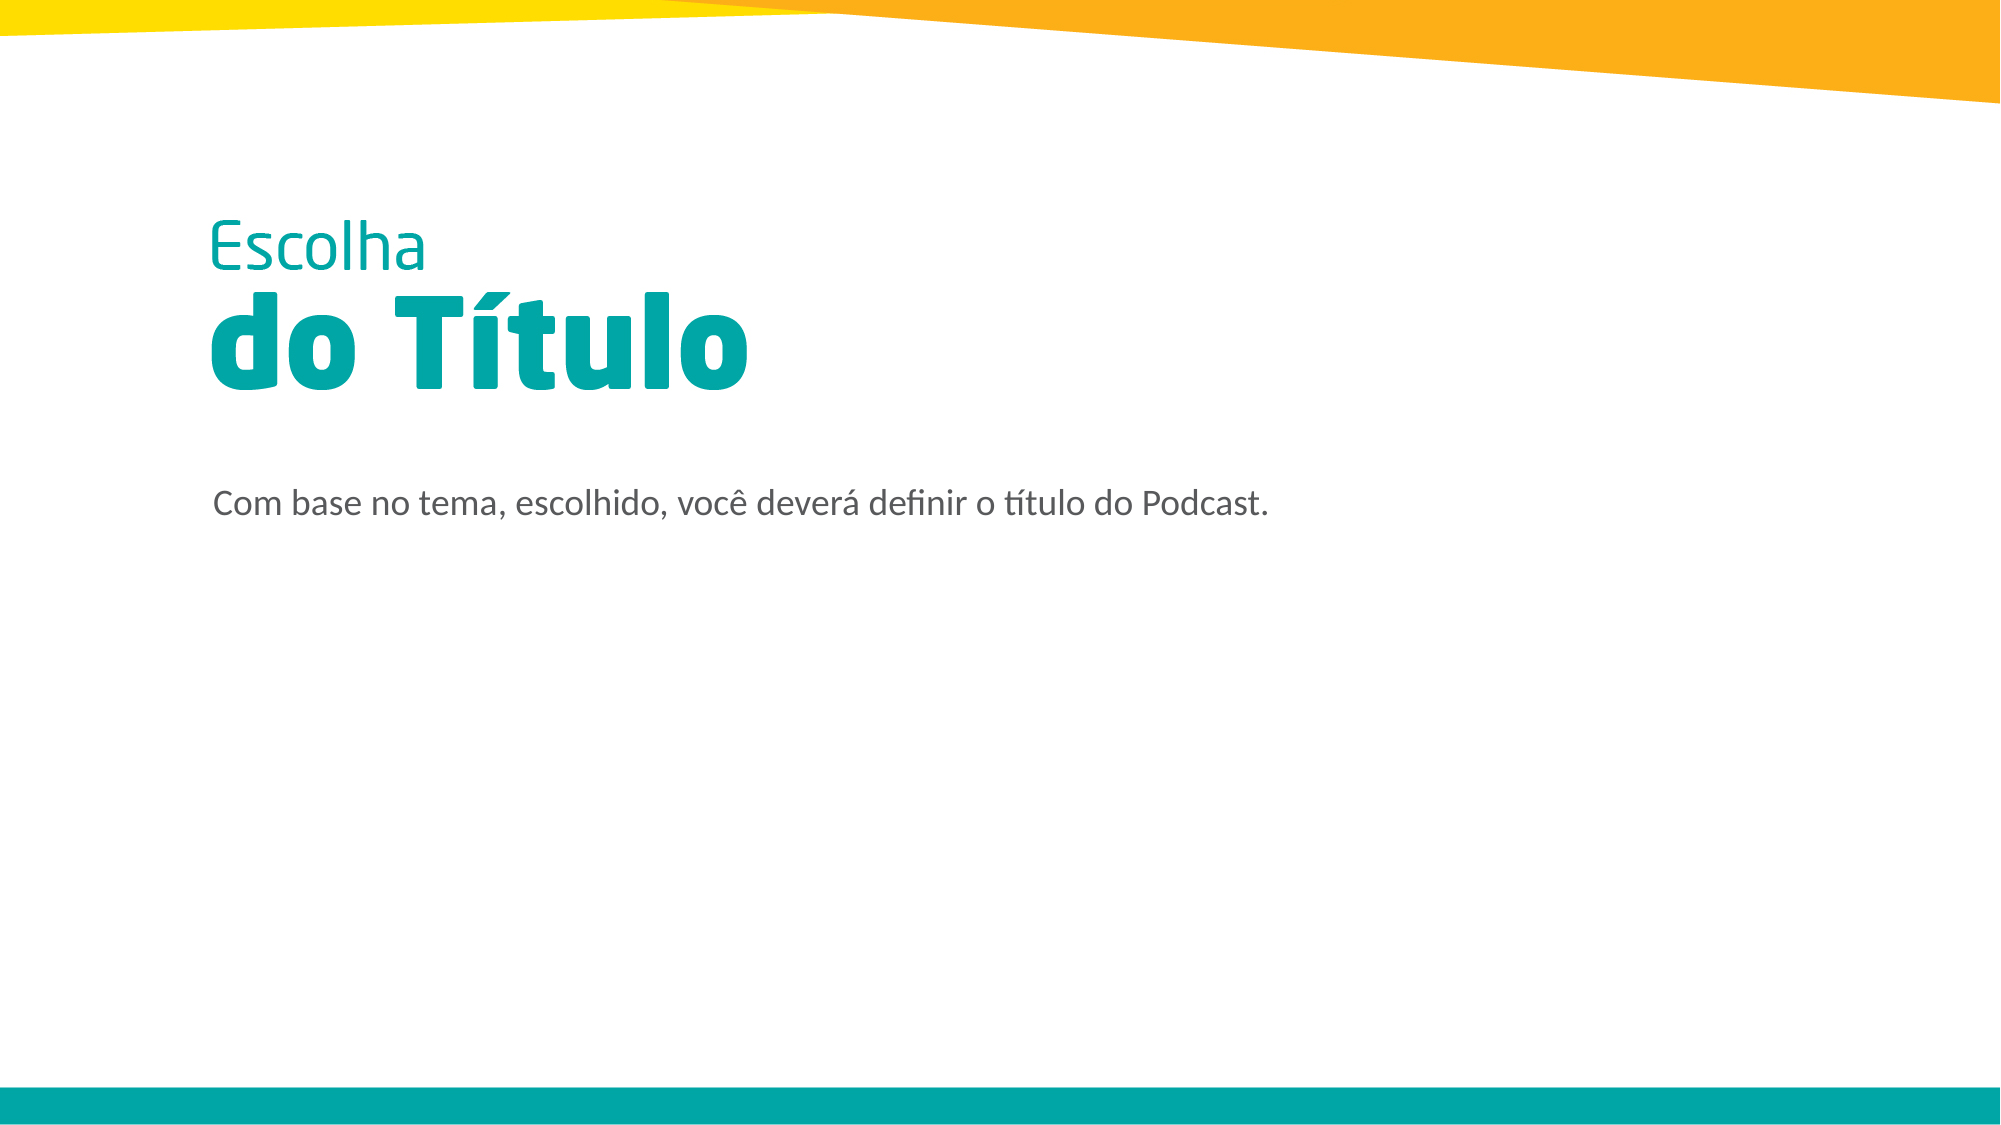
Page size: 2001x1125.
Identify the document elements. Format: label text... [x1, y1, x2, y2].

text_box Com base no tema, escolhido, você deverá definir o título do Podcast. [198, 470, 1752, 530]
picture [0, 0, 2001, 1125]
